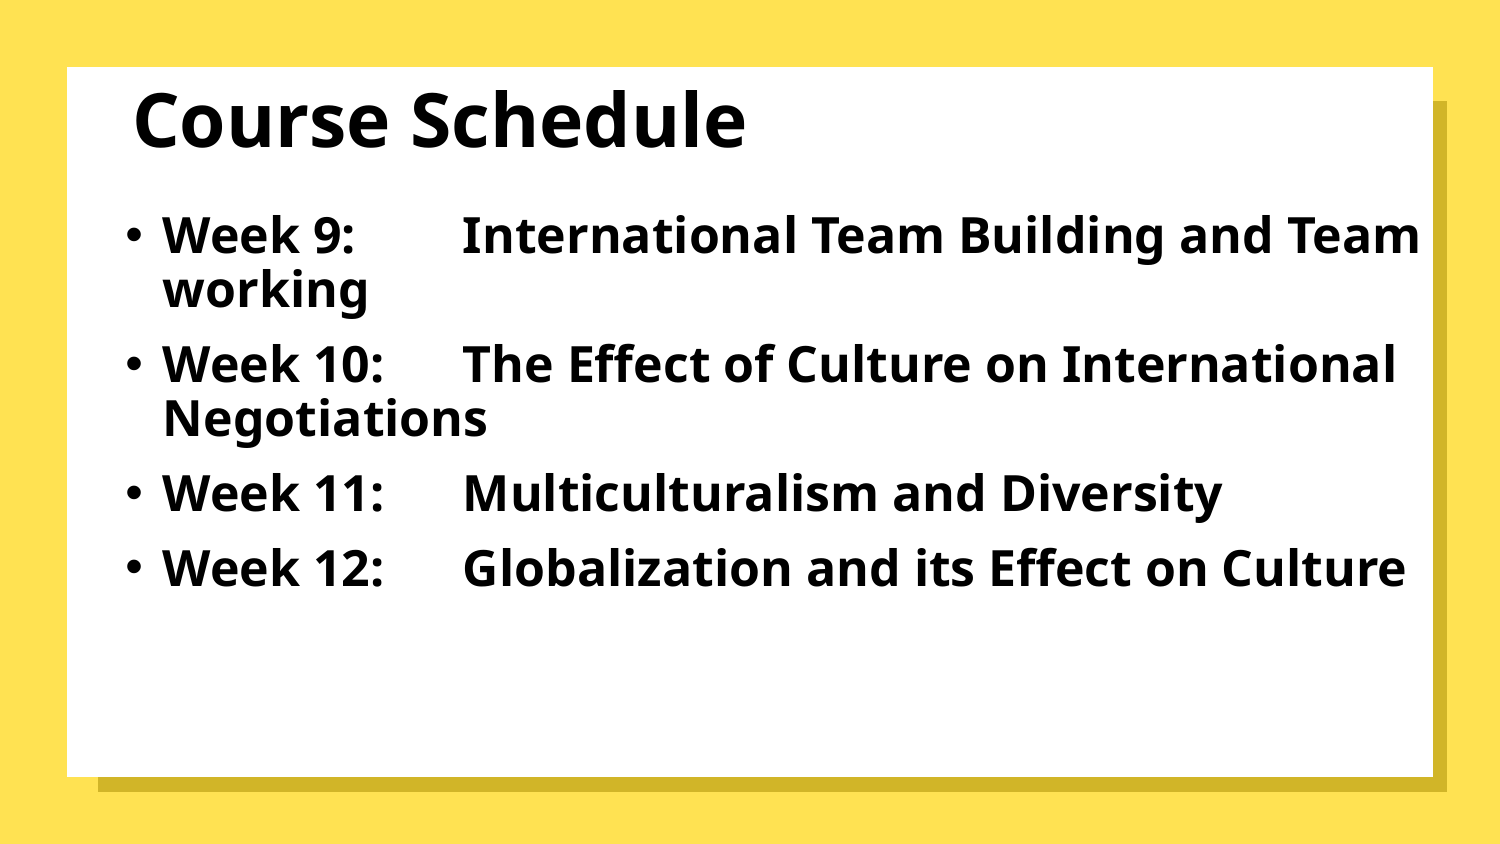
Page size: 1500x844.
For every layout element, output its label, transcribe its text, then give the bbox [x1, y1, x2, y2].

list Week 9: International Team Building and Team working Week 10: The Effect of Culture on International Negotiations Week 11: Multiculturalism and Diversity Week 12: Globalization and its Effect on Culture [110, 195, 1459, 756]
title Course Schedule [117, 57, 1383, 152]
